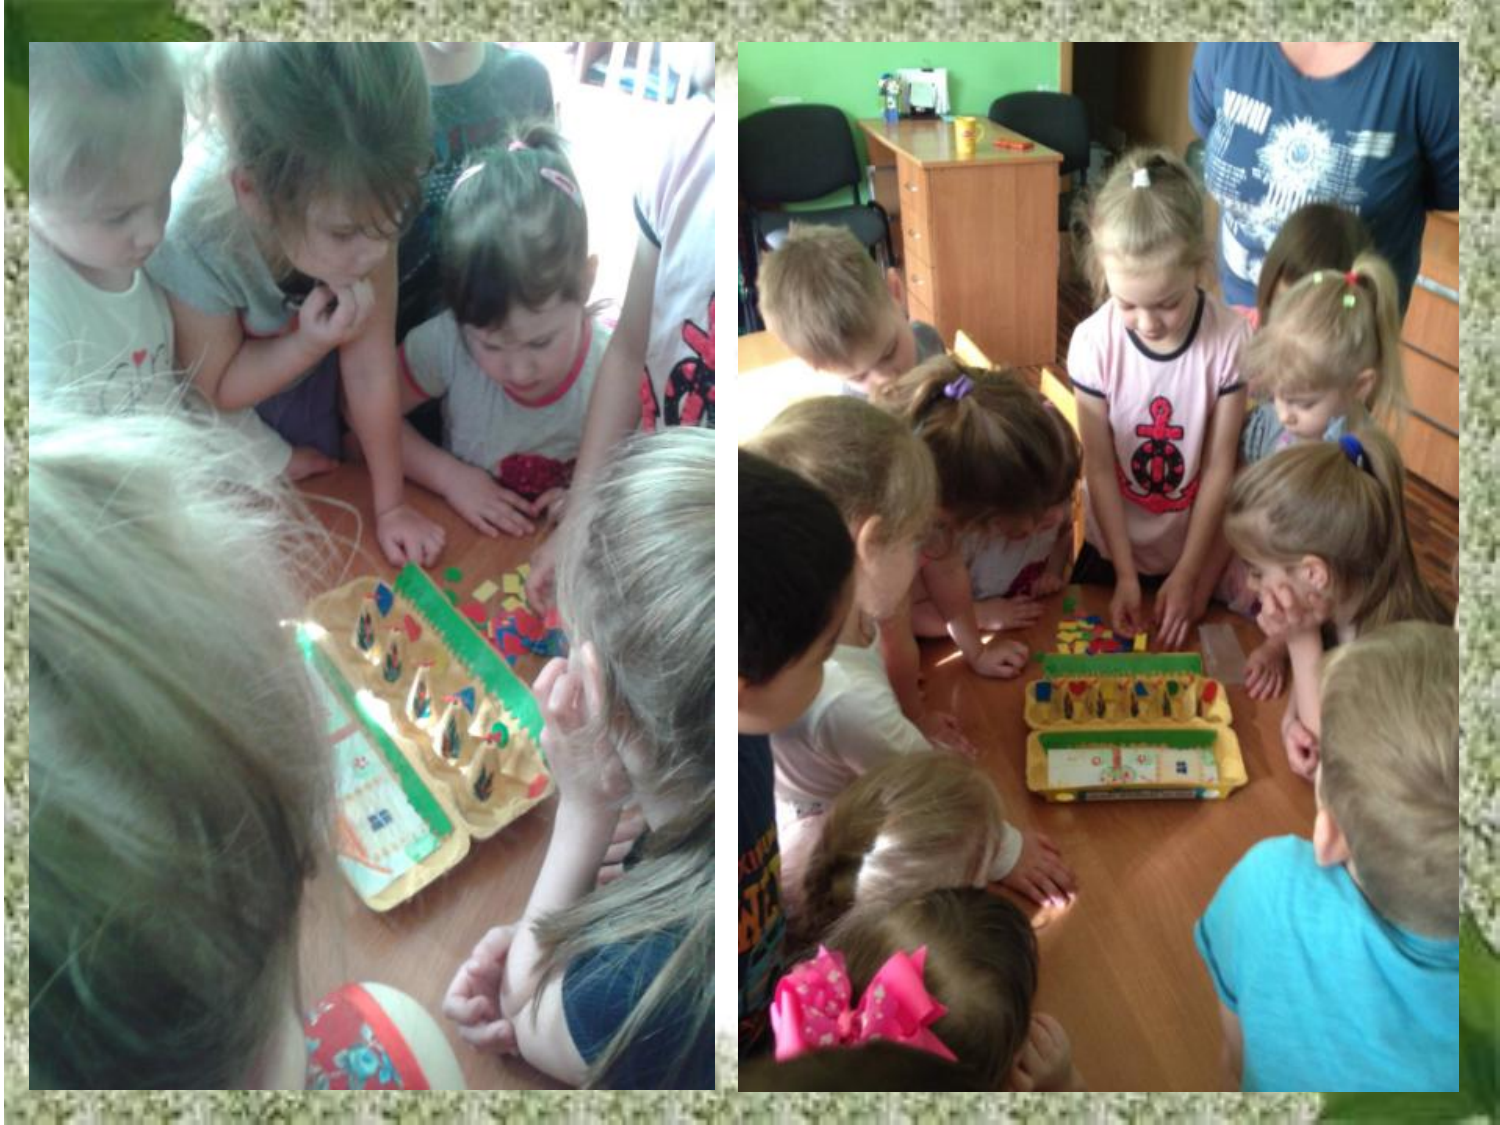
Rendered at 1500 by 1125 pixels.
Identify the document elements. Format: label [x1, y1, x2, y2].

list [737, 42, 1460, 1093]
picture [3, 0, 1500, 1125]
